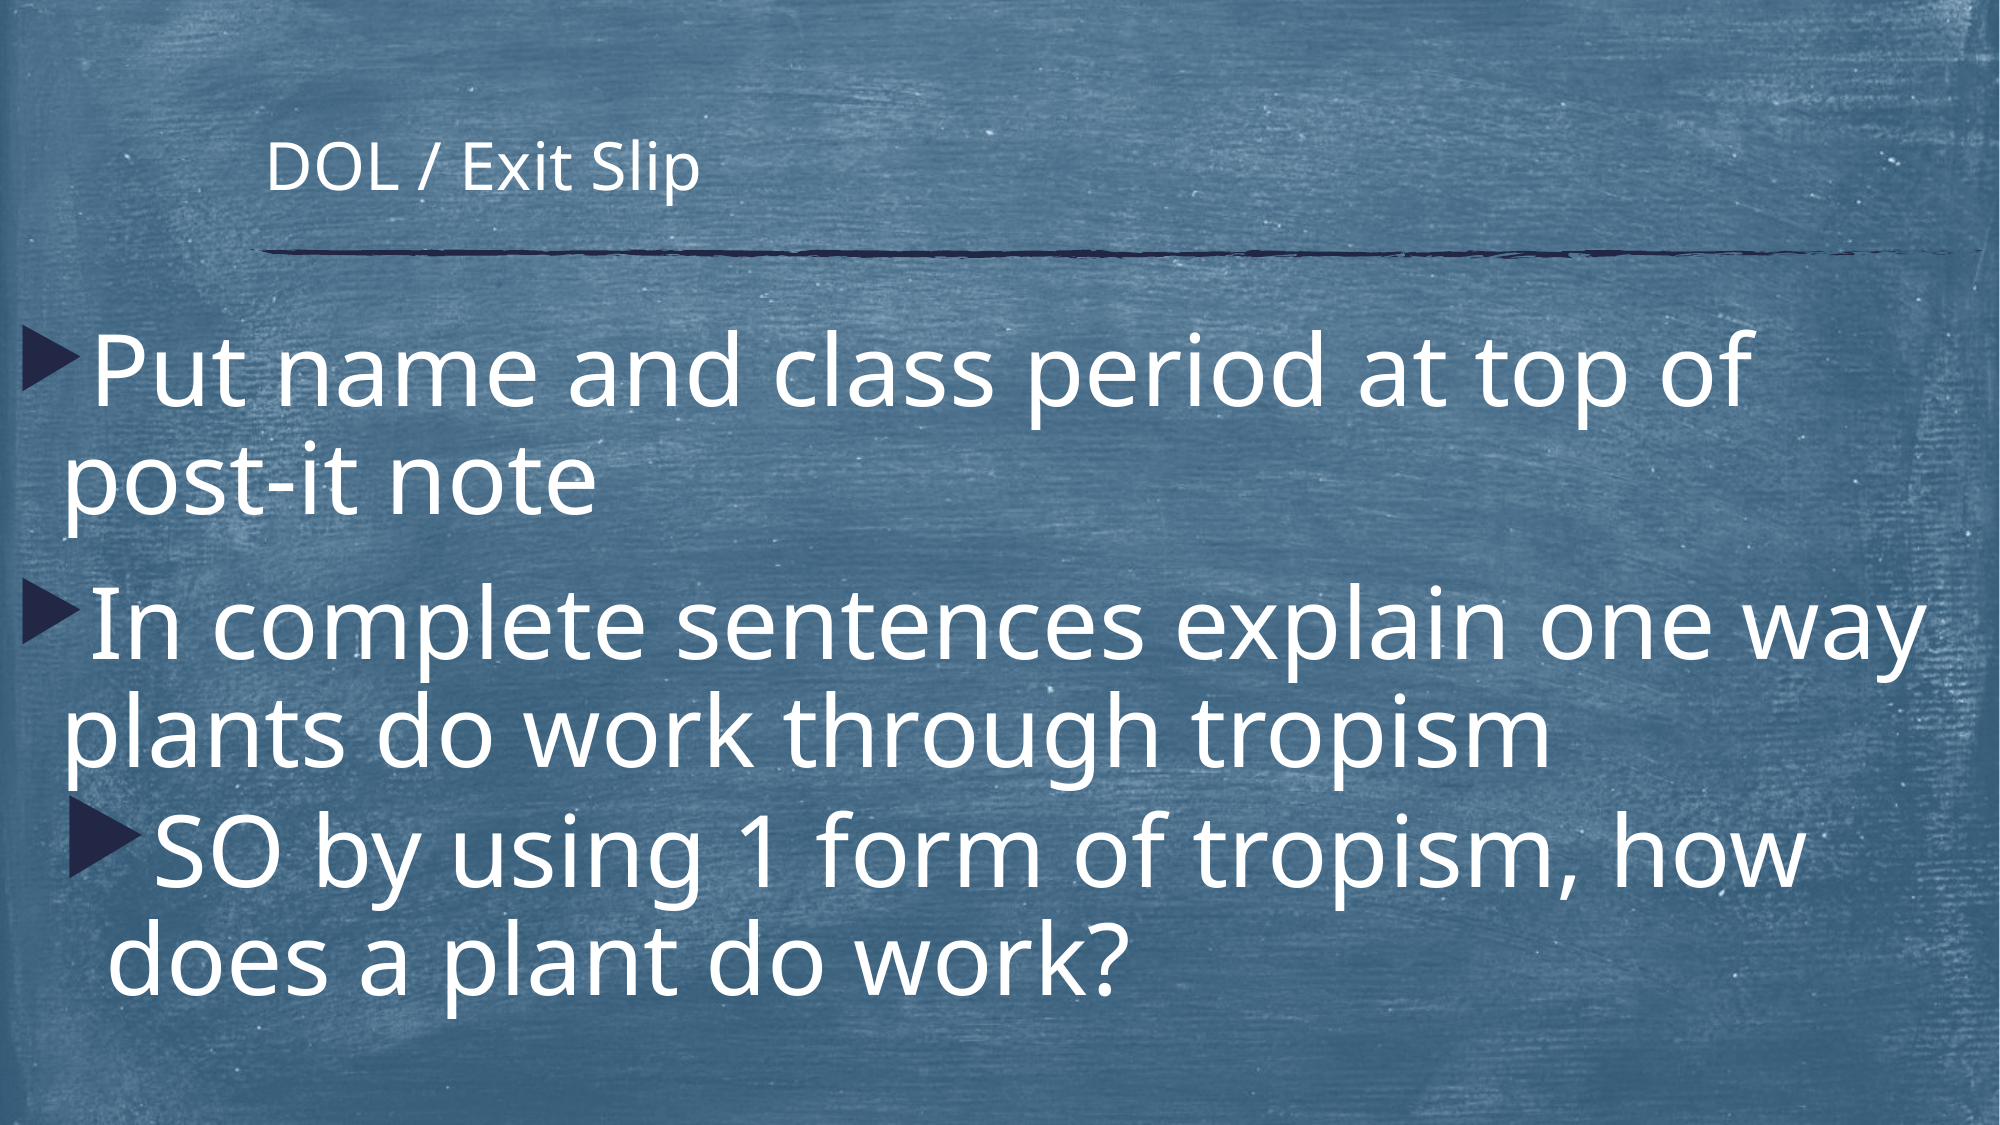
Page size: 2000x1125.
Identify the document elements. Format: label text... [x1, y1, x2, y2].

list Put name and class period at top of post-it note In complete sentences explain one way plants do work through tropism SO by using 1 form of tropism, how does a plant do work? [0, 312, 2000, 1125]
title DOL / Exit Slip [249, 45, 1750, 213]
